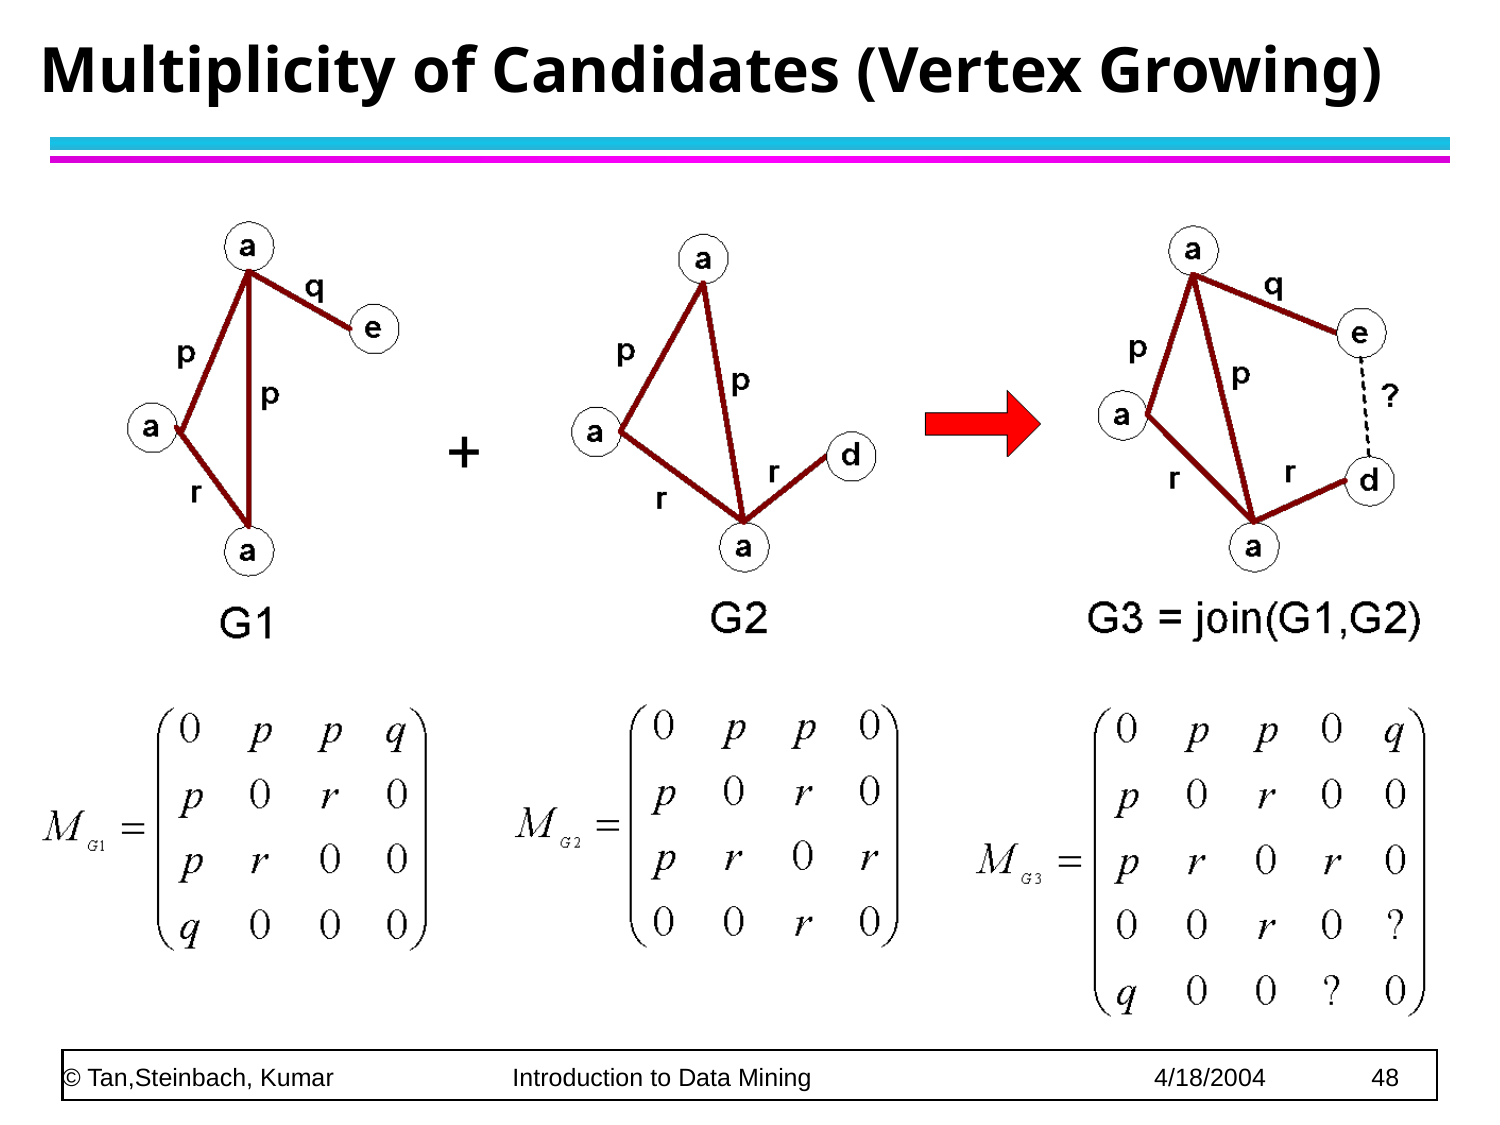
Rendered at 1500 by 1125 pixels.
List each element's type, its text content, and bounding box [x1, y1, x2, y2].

title Multiplicity of Candidates (Vertex Growing) [24, 24, 1475, 113]
picture [37, 219, 1438, 1024]
